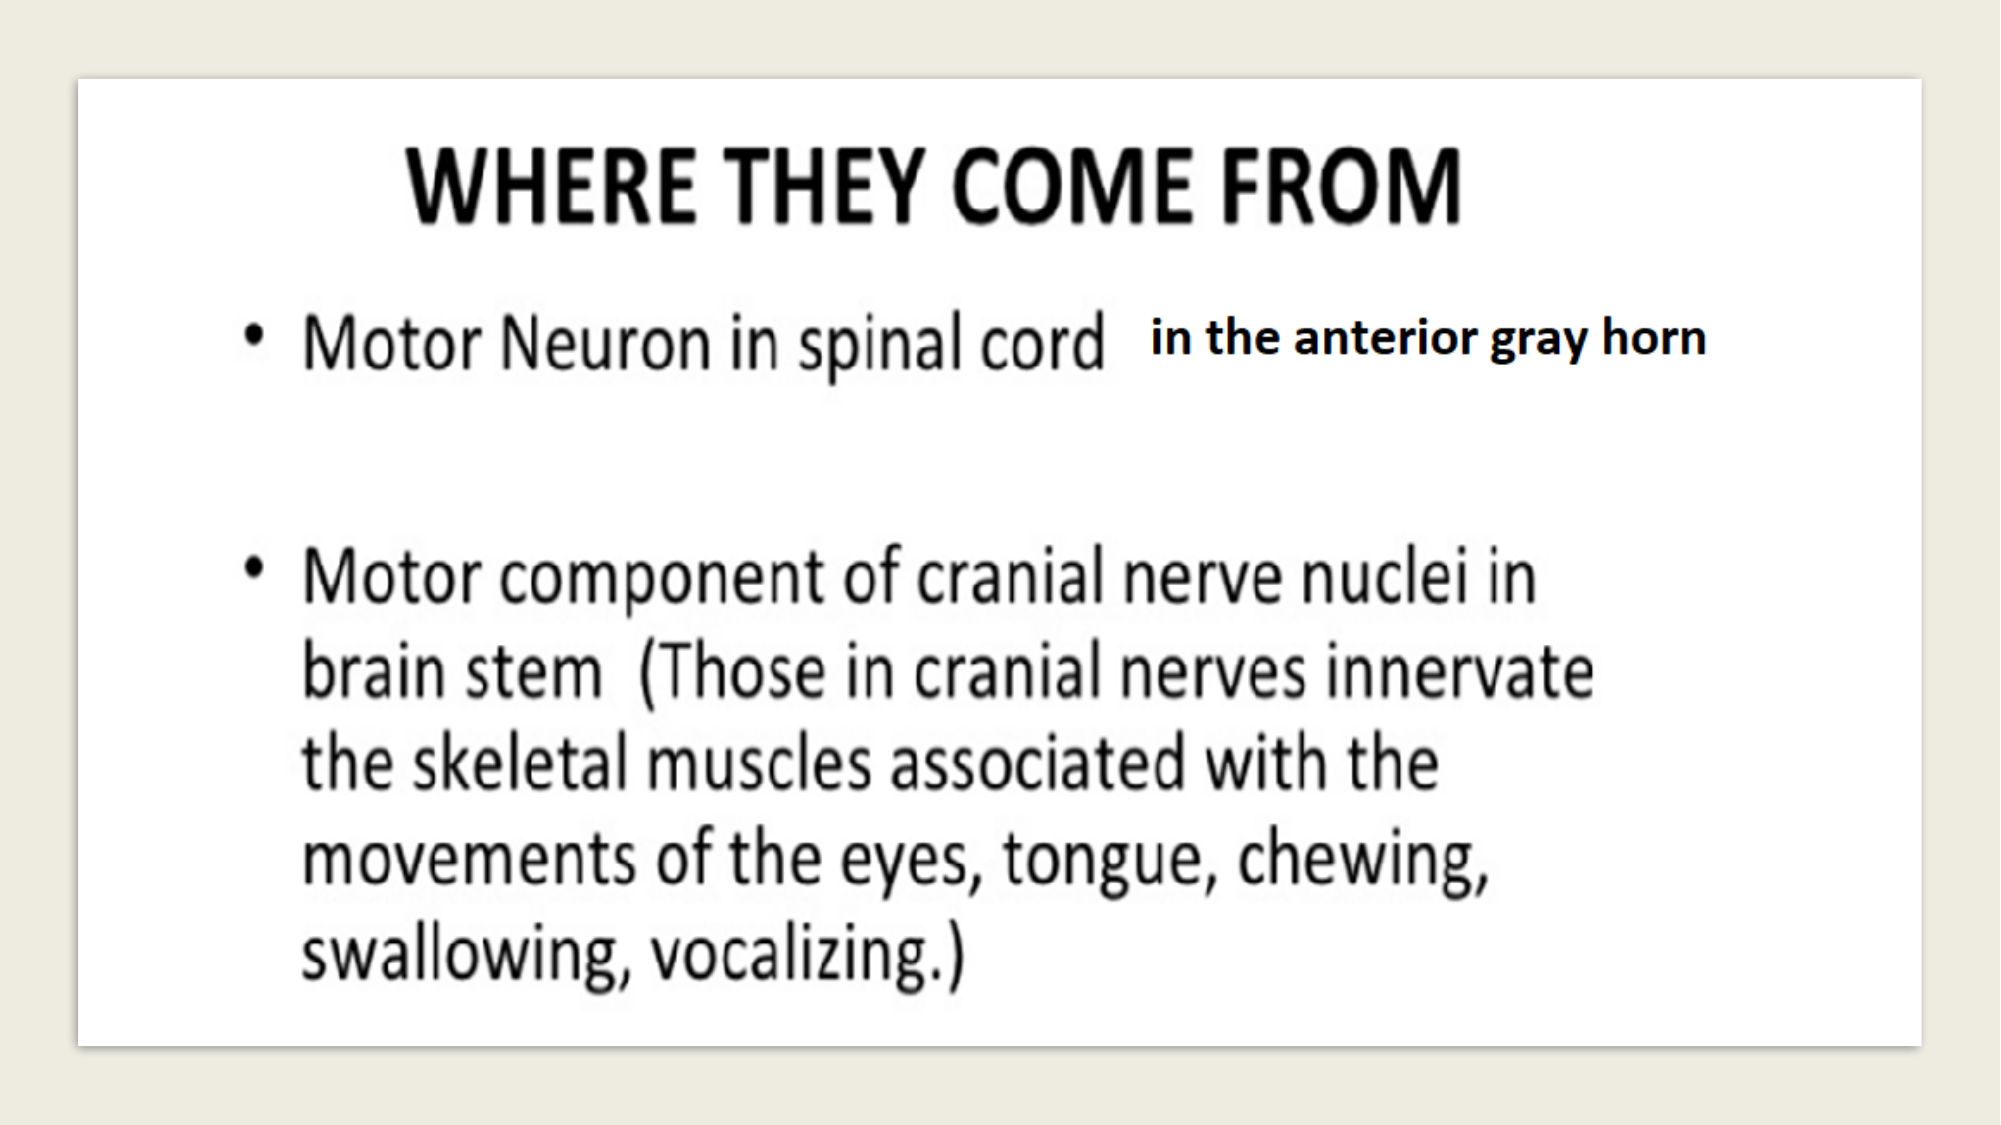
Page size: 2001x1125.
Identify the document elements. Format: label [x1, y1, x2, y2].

text_box [0, 0, 2000, 1125]
text_box [76, 77, 1924, 1048]
list [168, 105, 1832, 1020]
